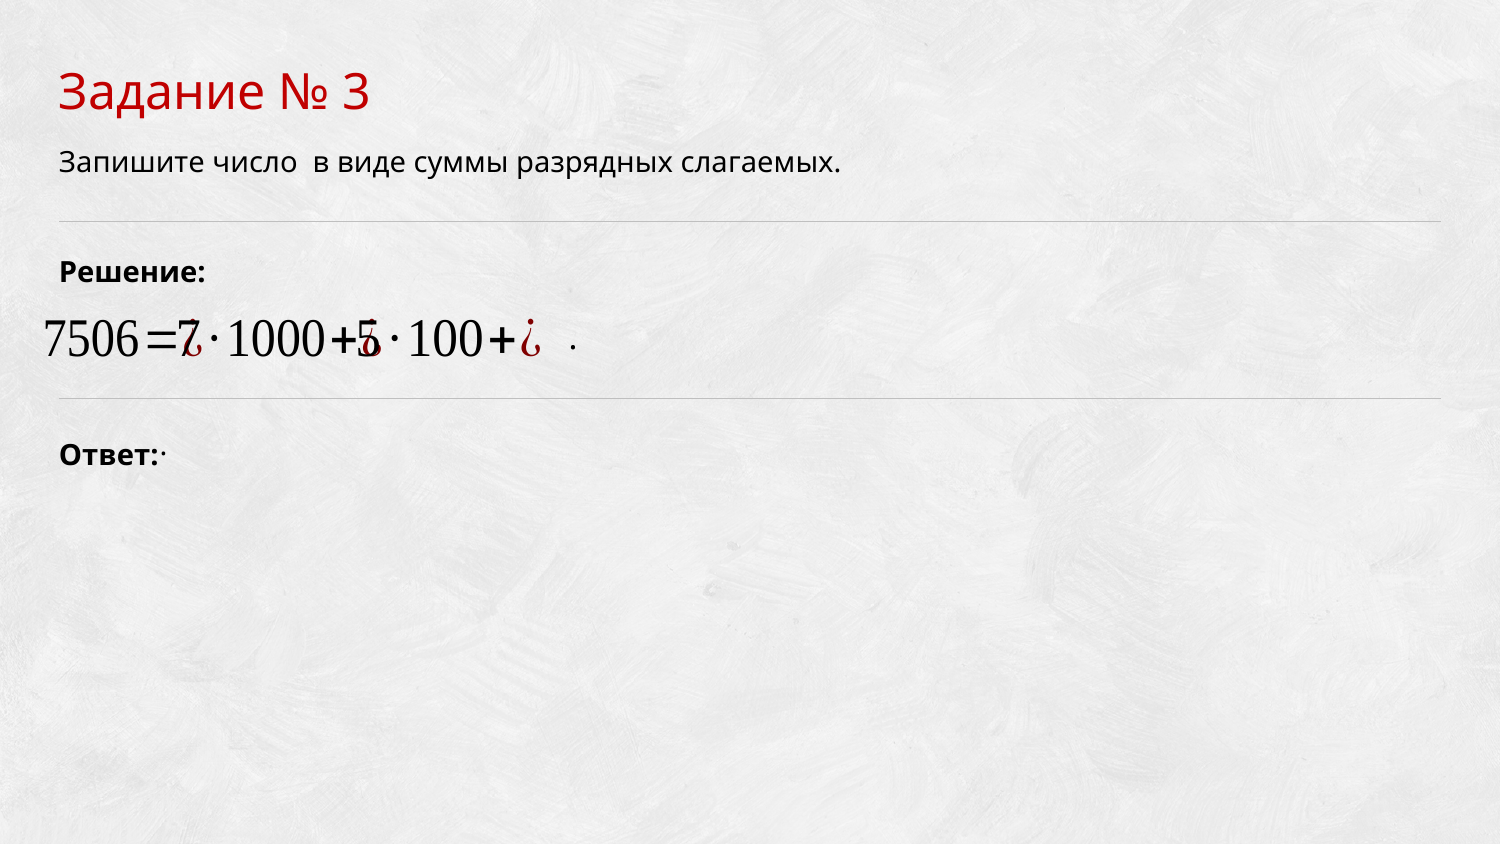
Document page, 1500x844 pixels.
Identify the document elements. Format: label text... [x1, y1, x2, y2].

text_box Задание № 3 [58, 59, 721, 120]
text_box Ответ: [58, 435, 160, 471]
text_box Решение: [58, 253, 481, 289]
picture [0, 0, 1500, 844]
